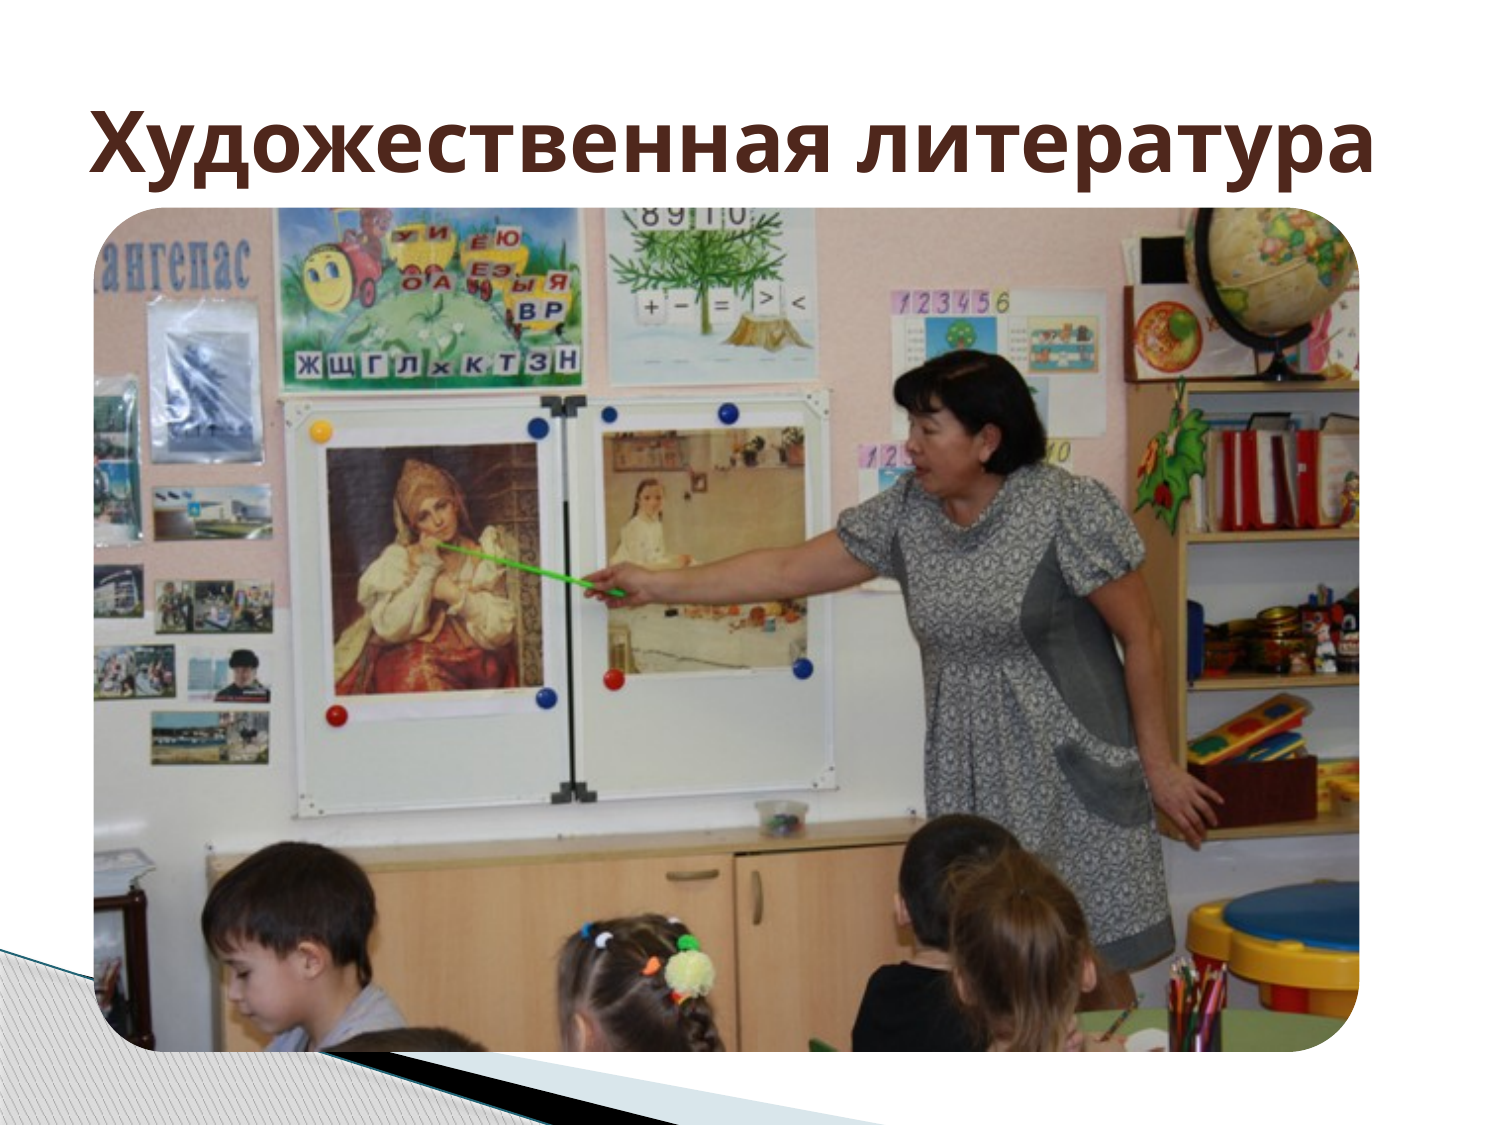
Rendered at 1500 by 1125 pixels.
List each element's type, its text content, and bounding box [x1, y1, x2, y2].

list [93, 207, 1360, 1053]
title Художественная литература [75, 45, 1425, 233]
